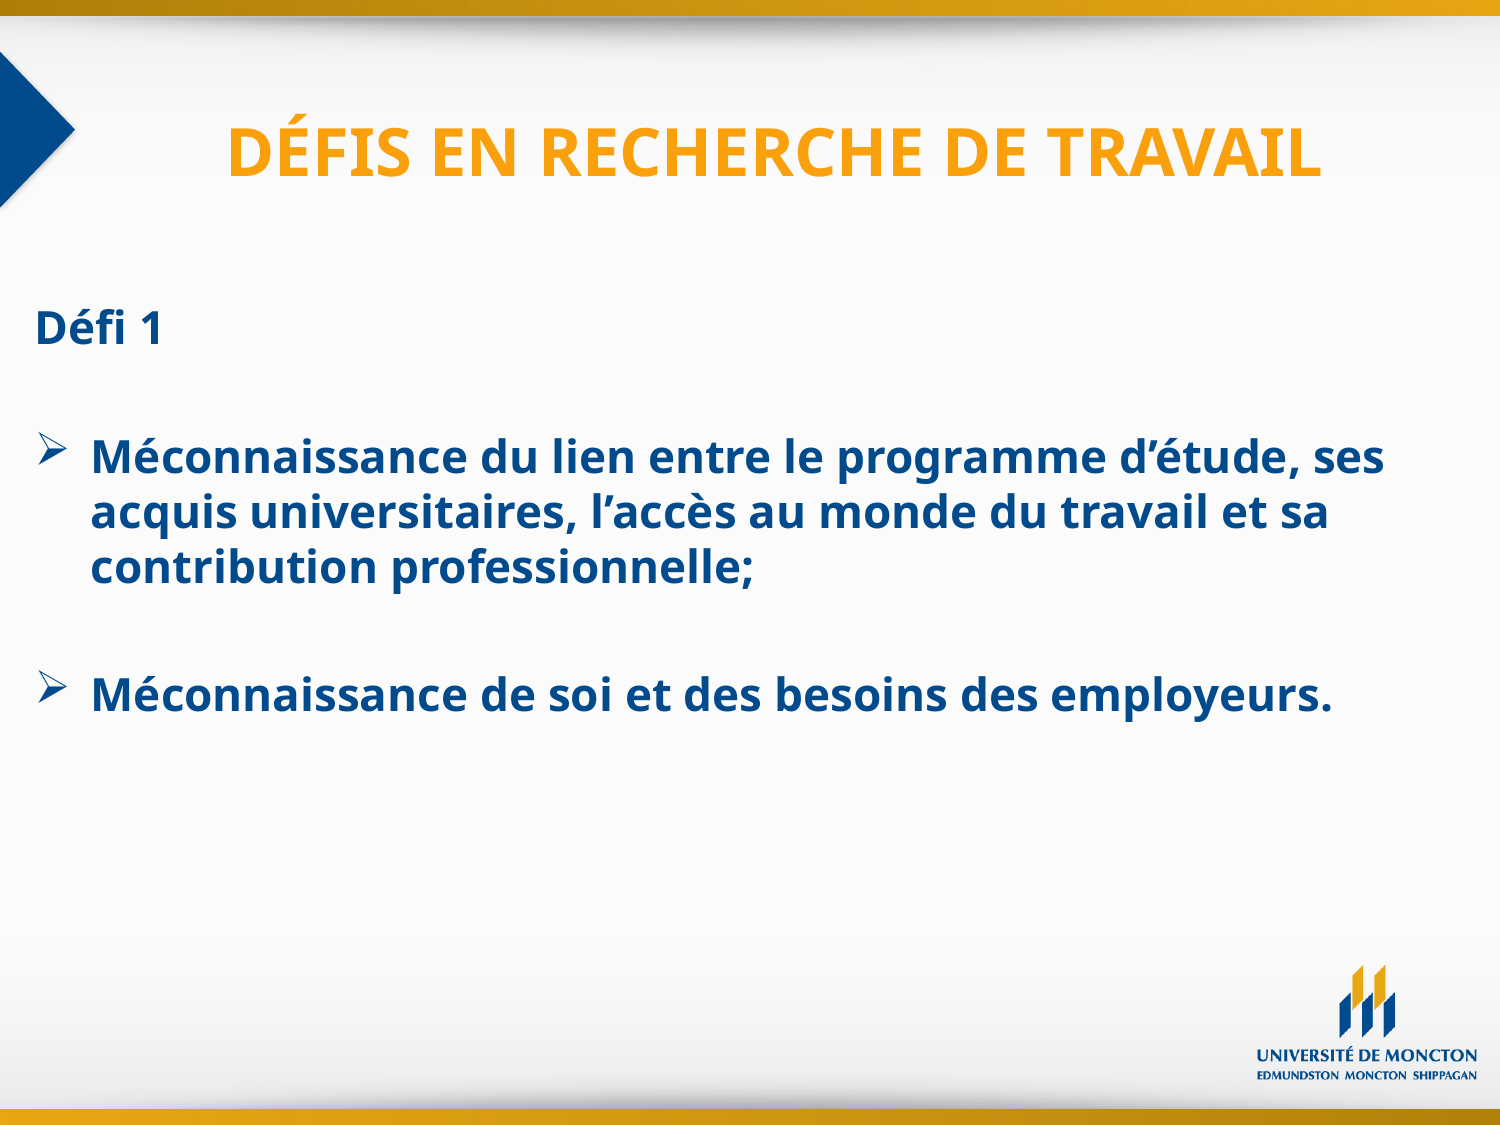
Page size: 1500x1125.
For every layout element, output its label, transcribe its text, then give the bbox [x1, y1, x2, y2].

picture [0, 0, 1500, 1125]
list Défi 1 Méconnaissance du lien entre le programme d’étude, ses acquis universitaires, l’accès au monde du travail et sa contribution professionnelle; Méconnaissance de soi et des besoins des employeurs. [19, 291, 1455, 946]
title DÉFIS EN RECHERCHE DE TRAVAIL [99, 48, 1450, 251]
